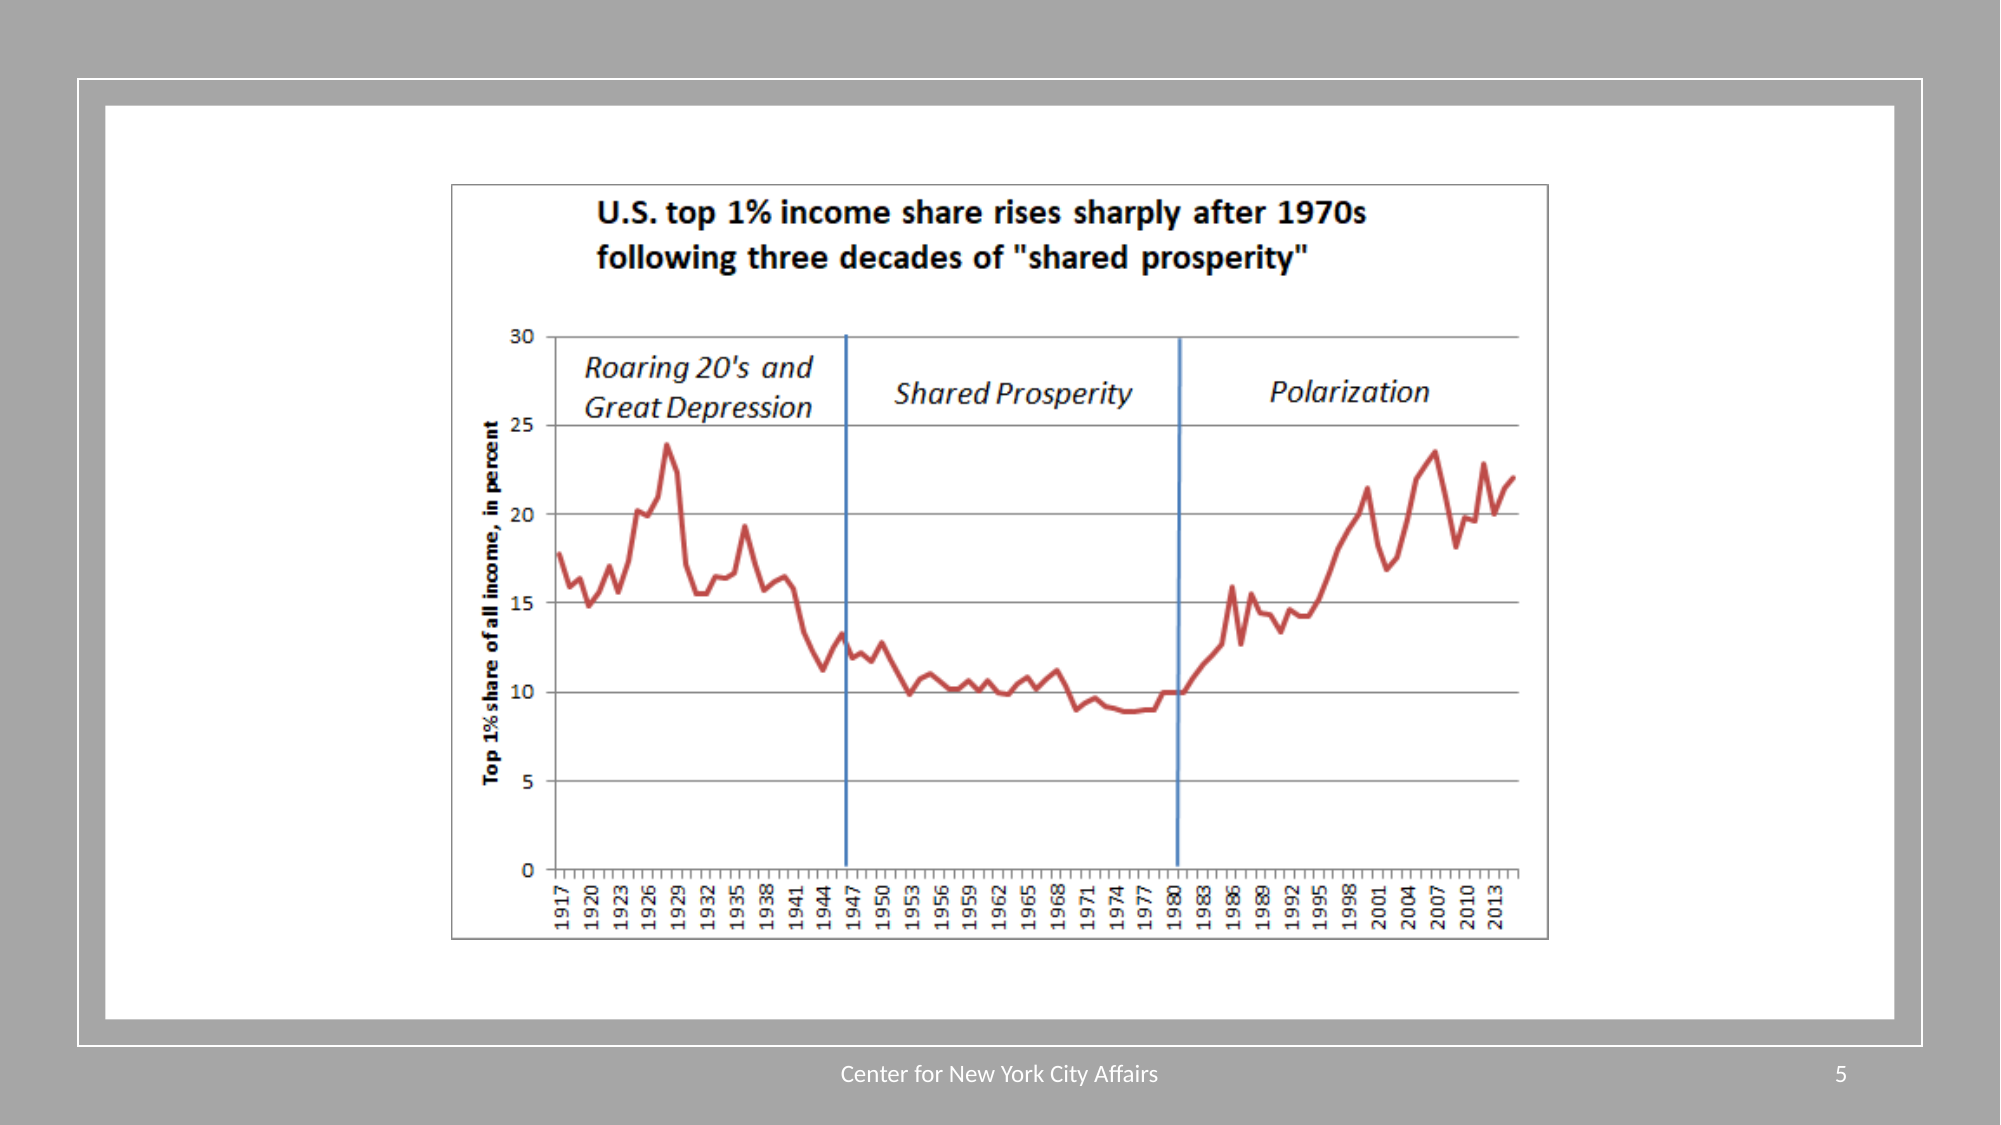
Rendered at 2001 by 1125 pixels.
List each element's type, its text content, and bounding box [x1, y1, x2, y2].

slide_number 5 [1412, 1042, 1863, 1103]
text_box [104, 104, 1895, 1020]
text_box [77, 78, 1923, 1047]
footer Center for New York City Affairs [662, 1042, 1338, 1103]
picture [451, 184, 1549, 940]
text_box [0, 0, 2000, 1125]
